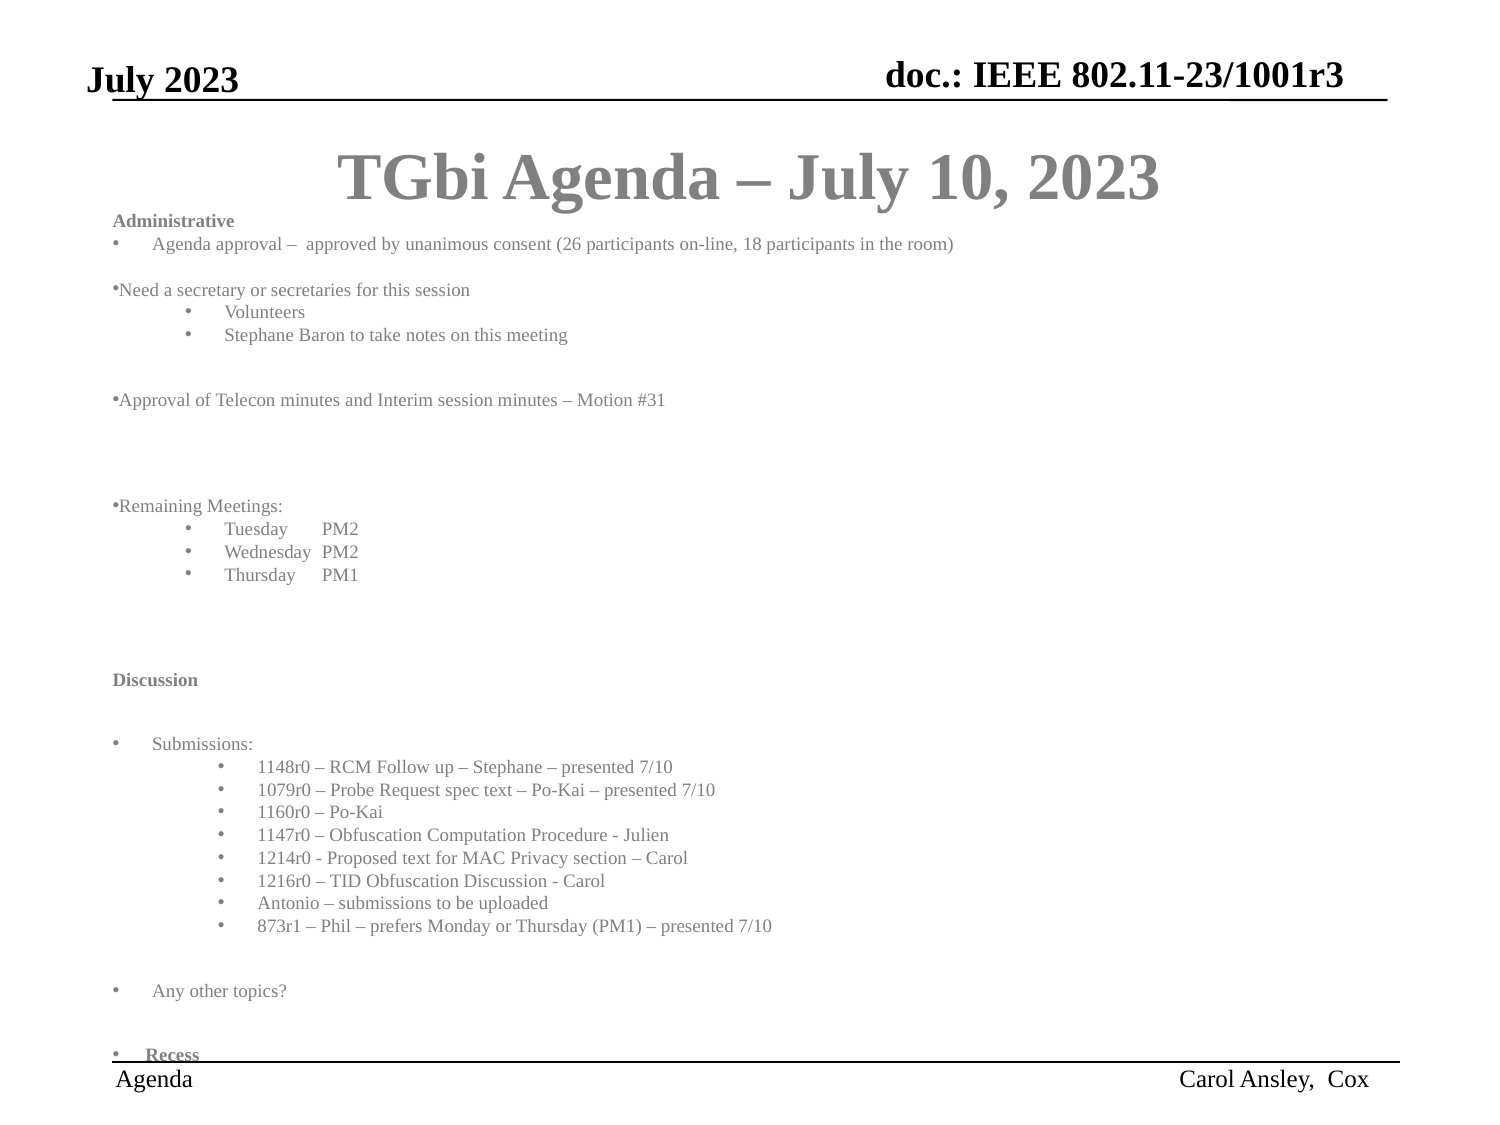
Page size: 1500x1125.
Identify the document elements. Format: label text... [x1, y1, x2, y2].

list Administrative Agenda approval – approved by unanimous consent (26 participants on-line, 18 participants in the room) Need a secretary or secretaries for this session Volunteers Stephane Baron to take notes on this meeting Approval of Telecon minutes and Interim session minutes – Motion #31 Remaining Meetings: Tuesday PM2 Wednesday PM2 Thursday PM1 Discussion Submissions: 1148r0 – RCM Follow up – Stephane – presented 7/10 1079r0 – Probe Request spec text – Po-Kai – presented 7/10 1160r0 – Po-Kai 1147r0 – Obfuscation Computation Procedure - Julien 1214r0 - Proposed text for MAC Privacy section – Carol 1216r0 – TID Obfuscation Discussion - Carol Antonio – submissions to be uploaded 873r1 – Phil – prefers Monday or Thursday (PM1) – presented 7/10 Any other topics? Recess [111, 211, 1435, 1068]
title TGbi Agenda – July 10, 2023 [111, 124, 1388, 211]
